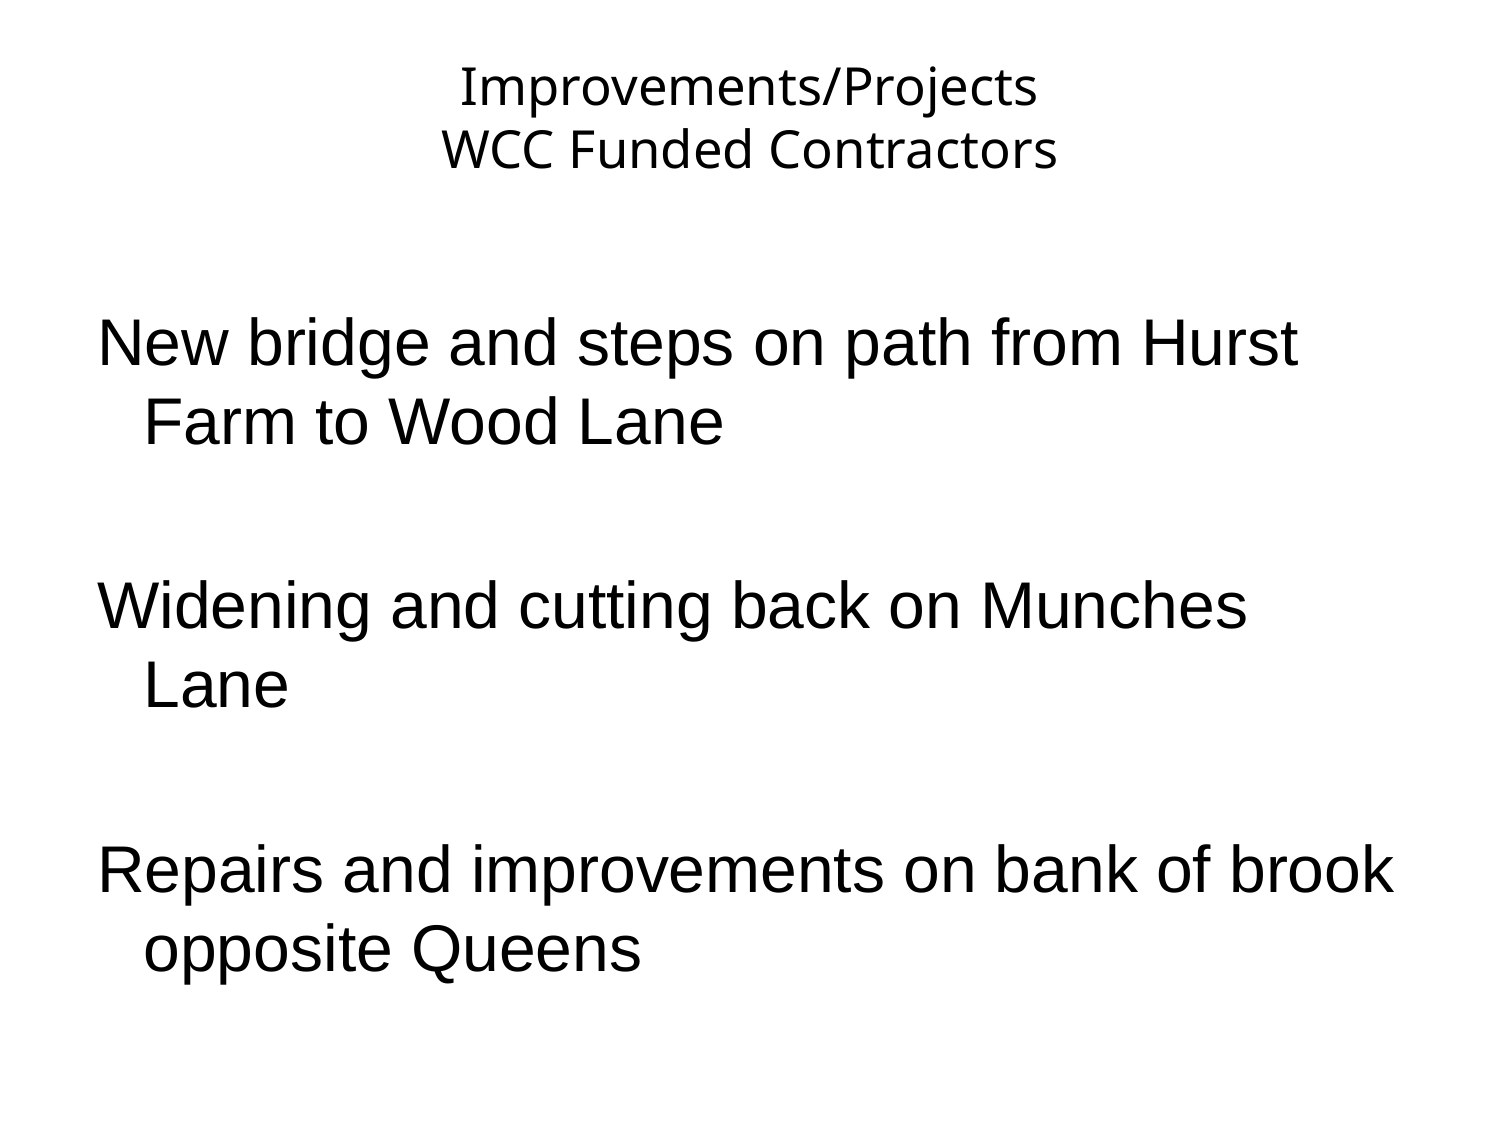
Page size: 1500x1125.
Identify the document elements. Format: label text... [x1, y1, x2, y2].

title Improvements/Projects WCC Funded Contractors [75, 45, 1425, 188]
list New bridge and steps on path from Hurst Farm to Wood Lane Widening and cutting back on Munches Lane Repairs and improvements on bank of brook opposite Queens [82, 199, 1421, 997]
